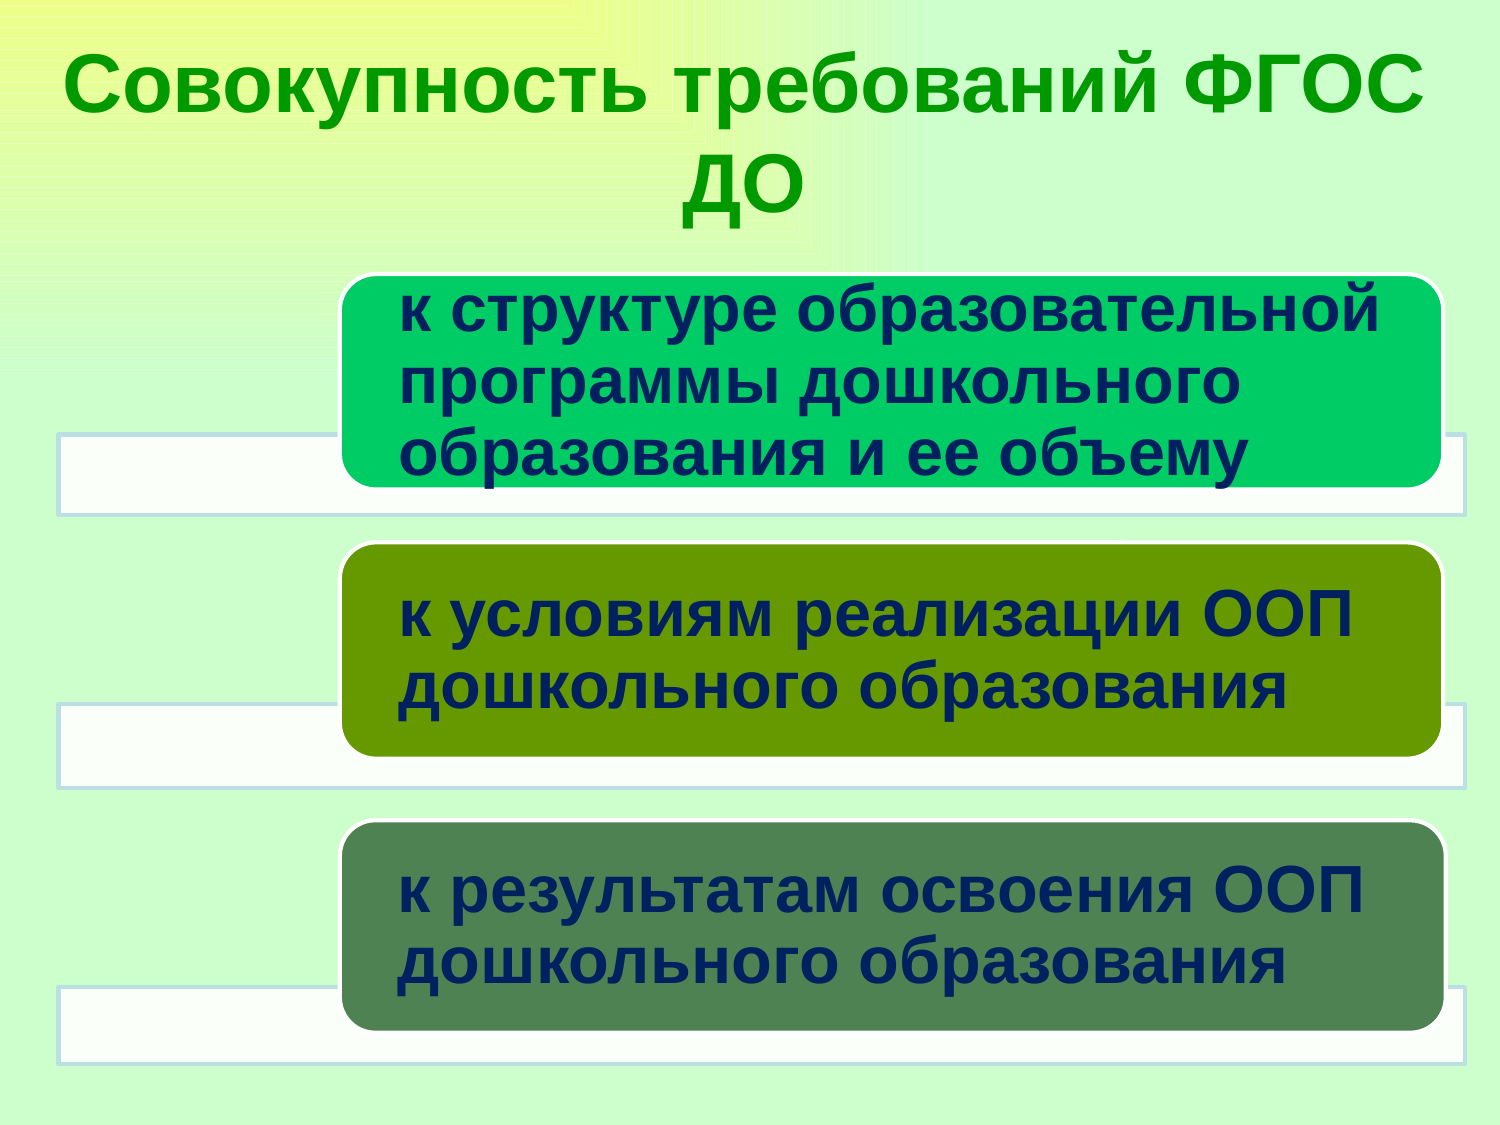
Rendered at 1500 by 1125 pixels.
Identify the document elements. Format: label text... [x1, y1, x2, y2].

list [58, 257, 1466, 1102]
title Совокупность требований ФГОС ДО [46, 35, 1442, 223]
